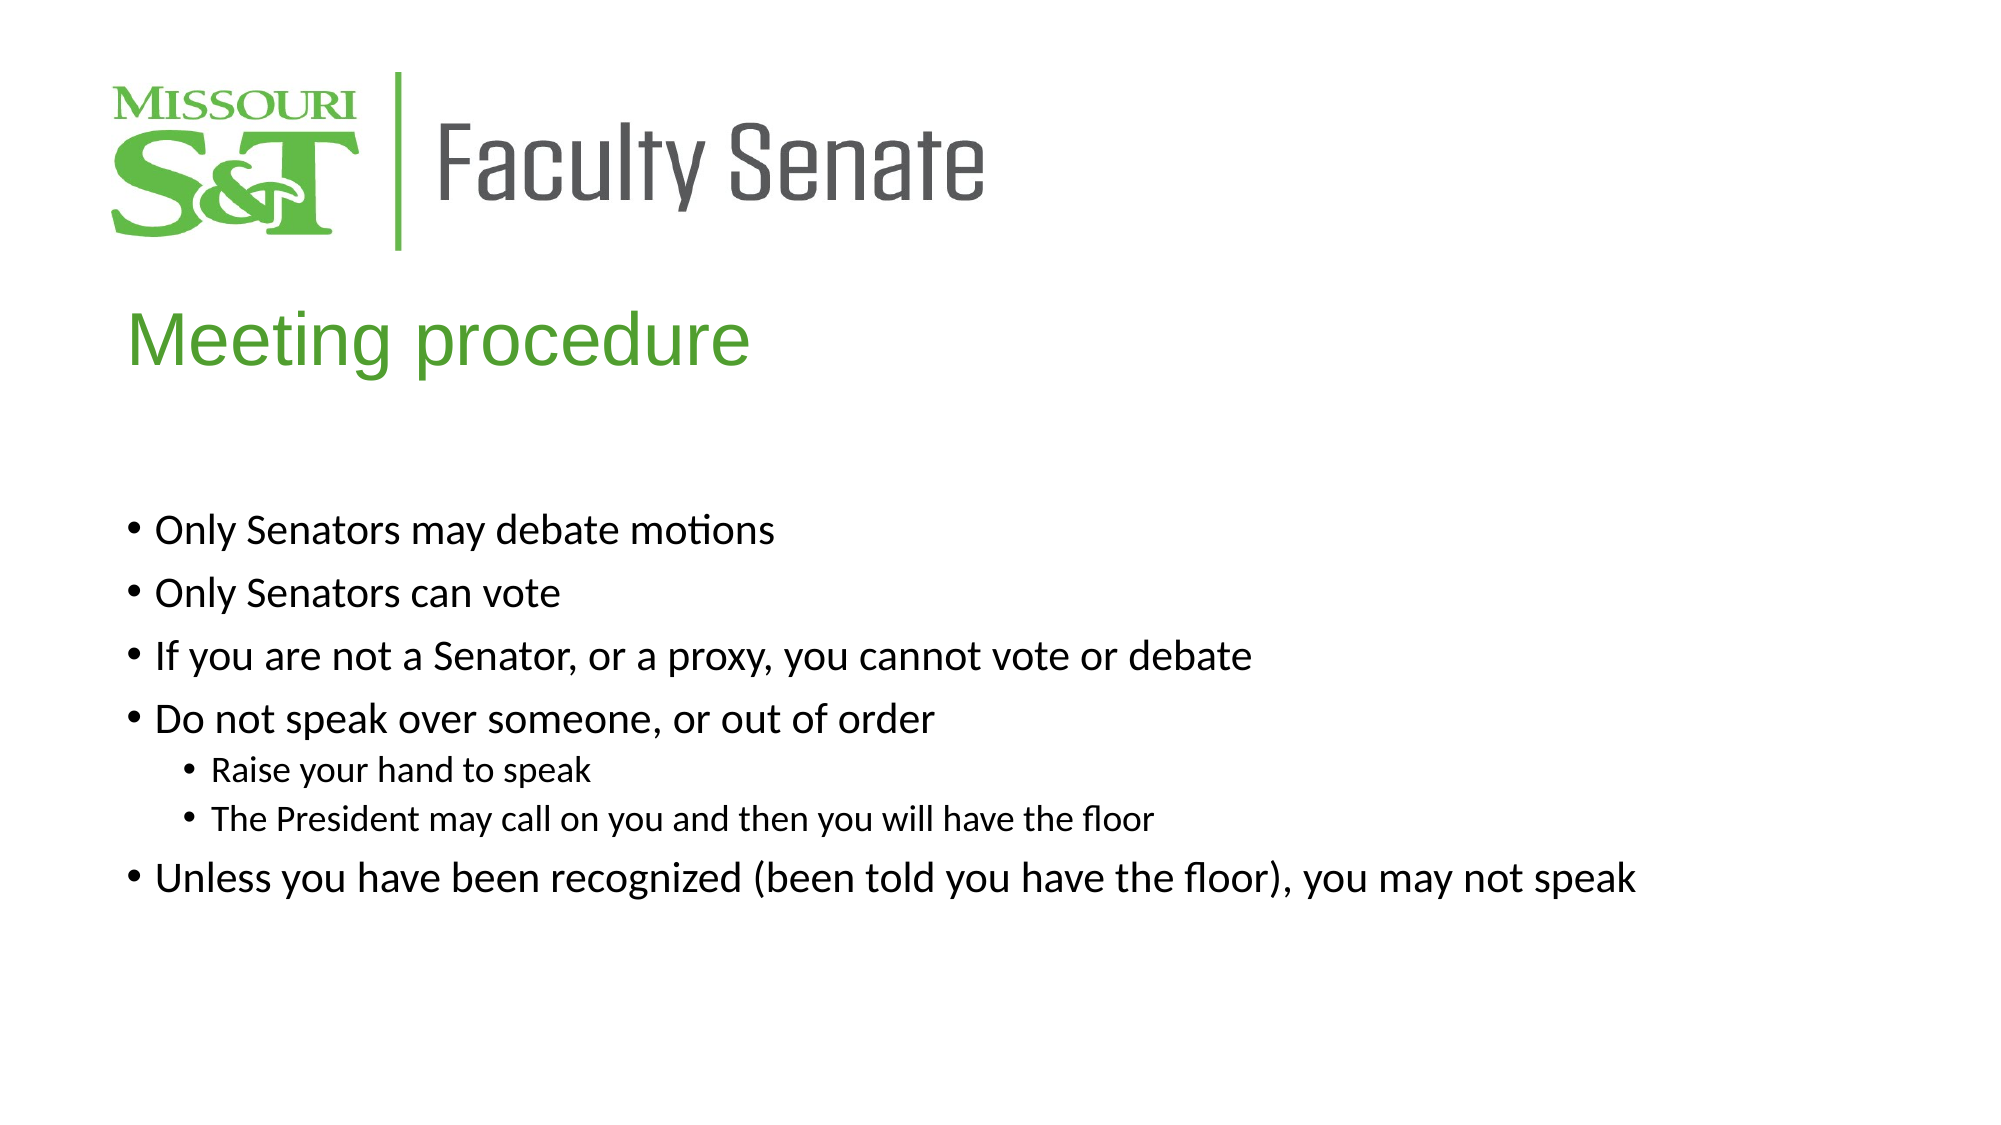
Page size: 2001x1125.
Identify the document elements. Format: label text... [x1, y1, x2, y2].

list Meeting procedure [111, 293, 1902, 457]
list Only Senators may debate motions Only Senators can vote If you are not a Senator, or a proxy, you cannot vote or debate Do not speak over someone, or out of order Raise your hand to speak The President may call on you and then you will have the floor Unless you have been recognized (been told you have the floor), you may not speak [111, 499, 1905, 938]
picture [111, 72, 983, 251]
